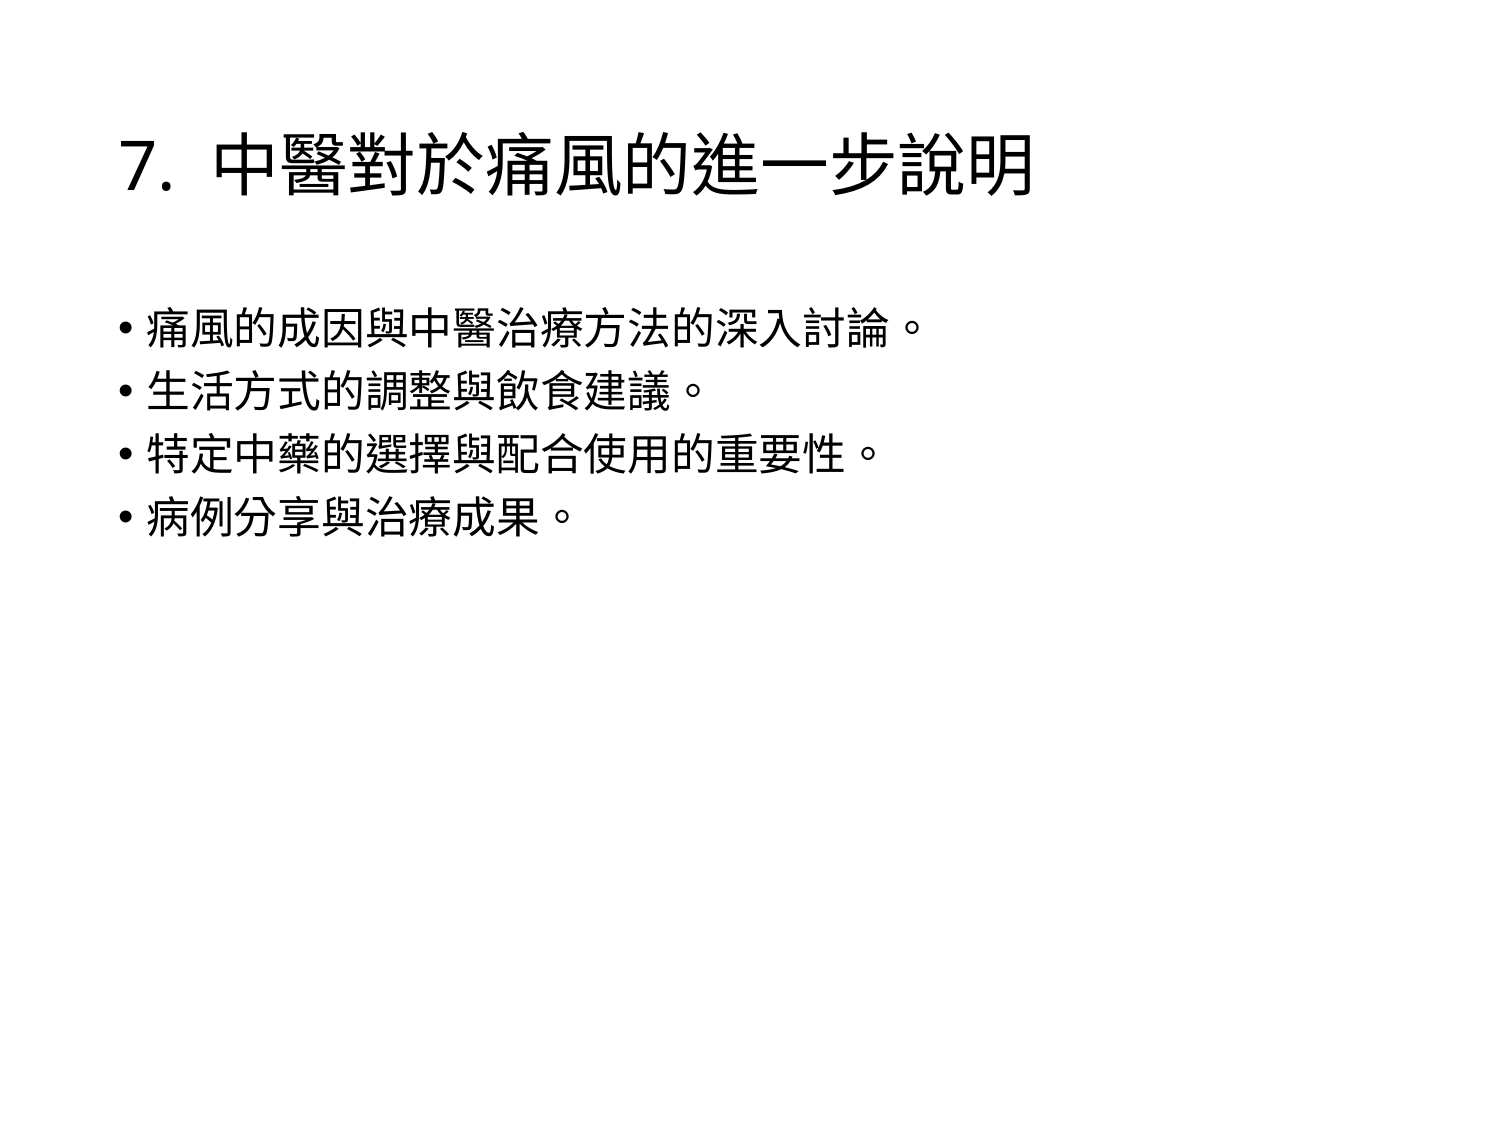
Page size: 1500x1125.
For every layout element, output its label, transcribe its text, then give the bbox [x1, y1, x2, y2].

list 痛風的成因與中醫治療方法的深入討論。 生活方式的調整與飲食建議。 特定中藥的選擇與配合使用的重要性。 病例分享與治療成果。 [103, 299, 1397, 1014]
title 7. 中醫對於痛風的進一步說明 [103, 59, 1397, 278]
